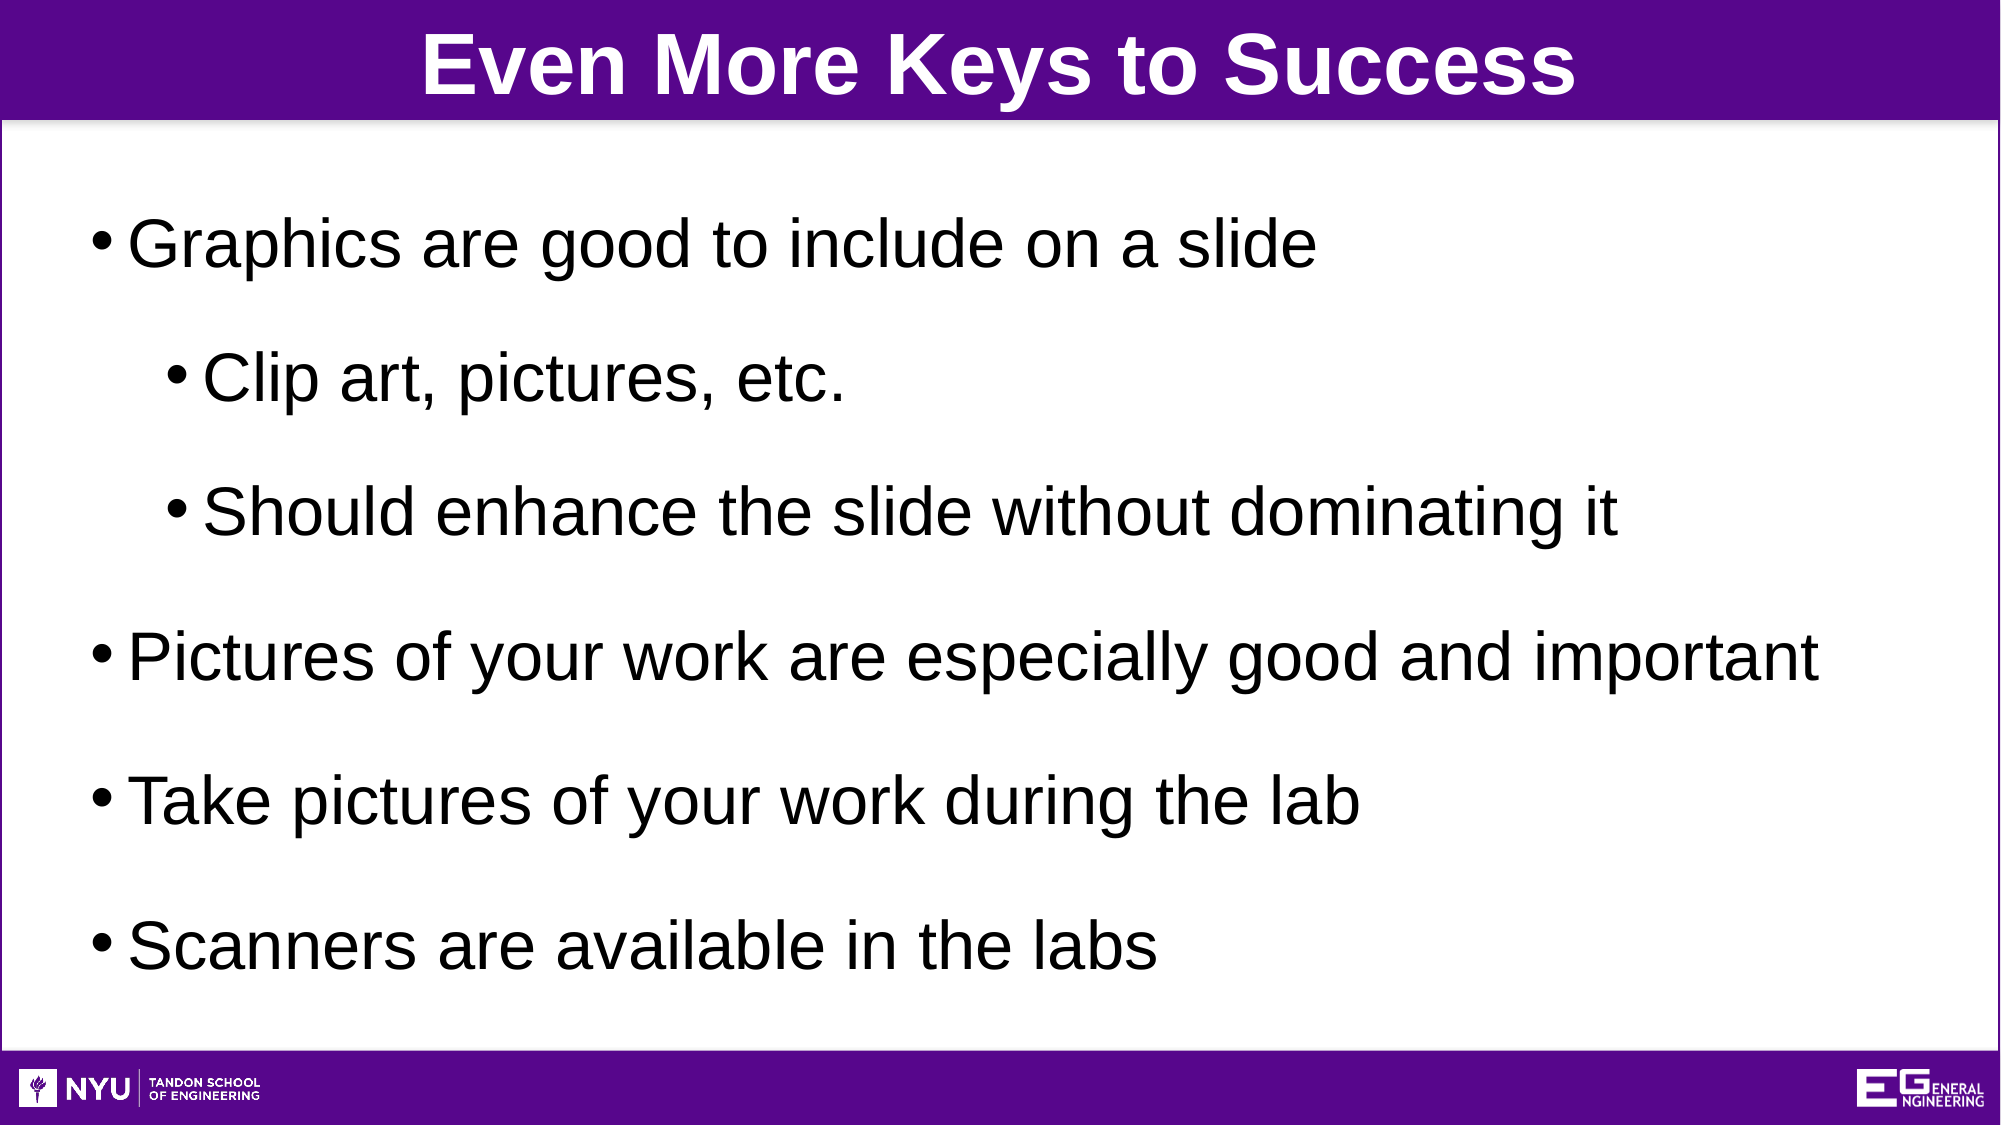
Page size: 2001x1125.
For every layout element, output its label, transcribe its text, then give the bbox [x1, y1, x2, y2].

picture [19, 1069, 260, 1107]
list Even More Keys to Success [0, 0, 2000, 120]
picture [1856, 1069, 1984, 1107]
list Graphics are good to include on a slide Clip art, pictures, etc. Should enhance the slide without dominating it Pictures of your work are especially good and important Take pictures of your work during the lab Scanners are available in the labs [0, 149, 2000, 1026]
